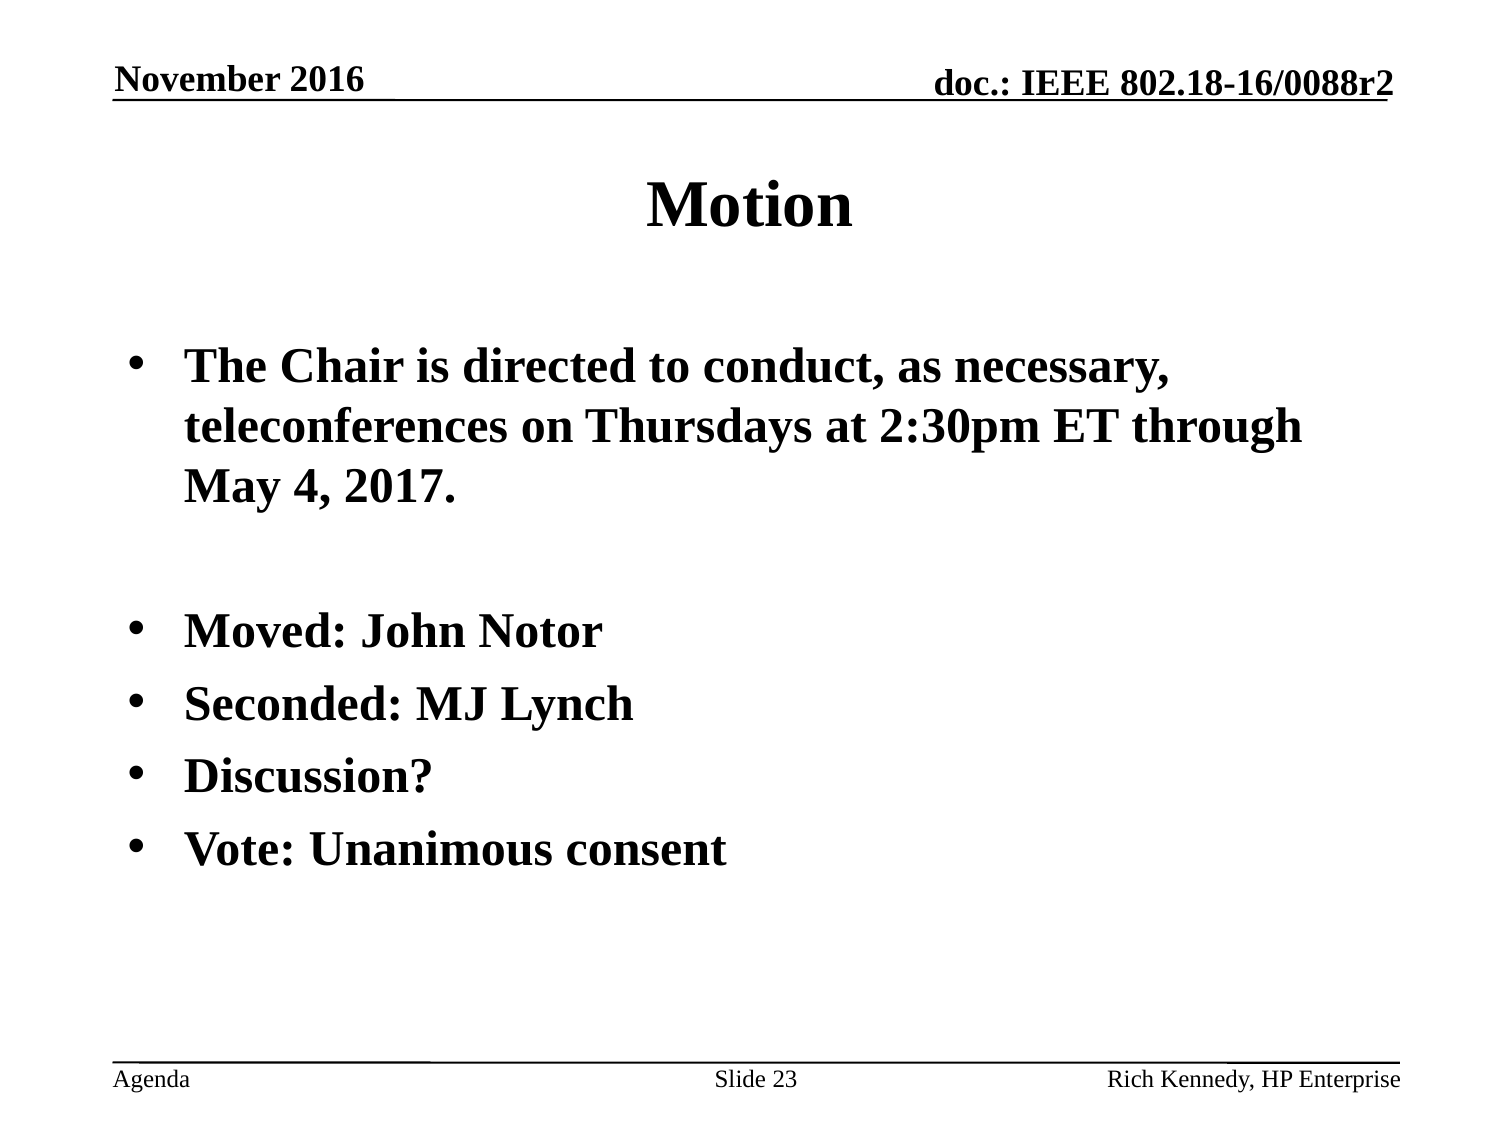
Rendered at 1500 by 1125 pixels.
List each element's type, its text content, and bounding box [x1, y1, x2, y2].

title Motion [112, 112, 1388, 288]
slide_number Slide 23 [712, 1061, 800, 1123]
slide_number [114, 54, 423, 100]
footer Rich Kennedy, HP Enterprise [878, 1061, 1402, 1093]
list The Chair is directed to conduct, as necessary, teleconferences on Thursdays at 2:30pm ET through May 4, 2017. Moved: John Notor Seconded: MJ Lynch Discussion? Vote: Unanimous consent [112, 324, 1388, 1000]
